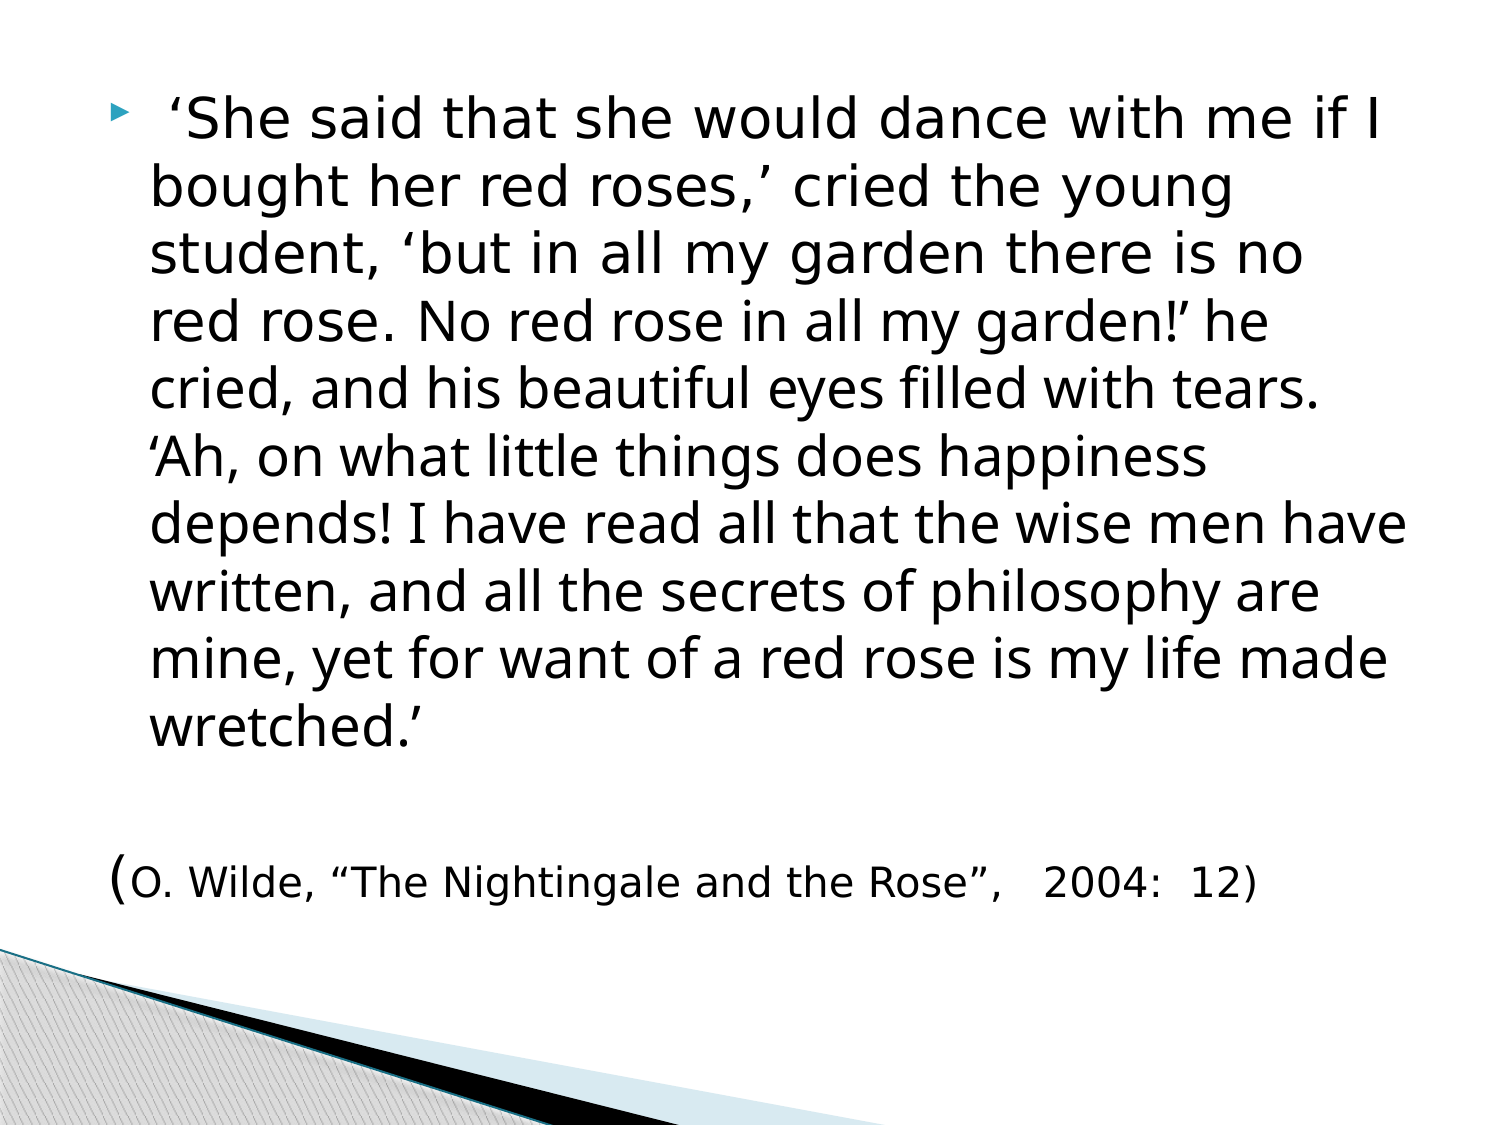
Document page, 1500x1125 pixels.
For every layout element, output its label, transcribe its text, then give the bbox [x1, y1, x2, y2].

list ‘She said that she would dance with me if I bought her red roses,’ cried the young student, ‘but in all my garden there is no red rose. No red rose in all my garden!’ he cried, and his beautiful eyes filled with tears. ‘Ah, on what little things does happiness depends! I have read all that the wise men have written, and all the secrets of philosophy are mine, yet for want of a red rose is my life made wretched.’ (O. Wilde, “The Nightingale and the Rose”, 2004: 12) [75, 75, 1425, 986]
